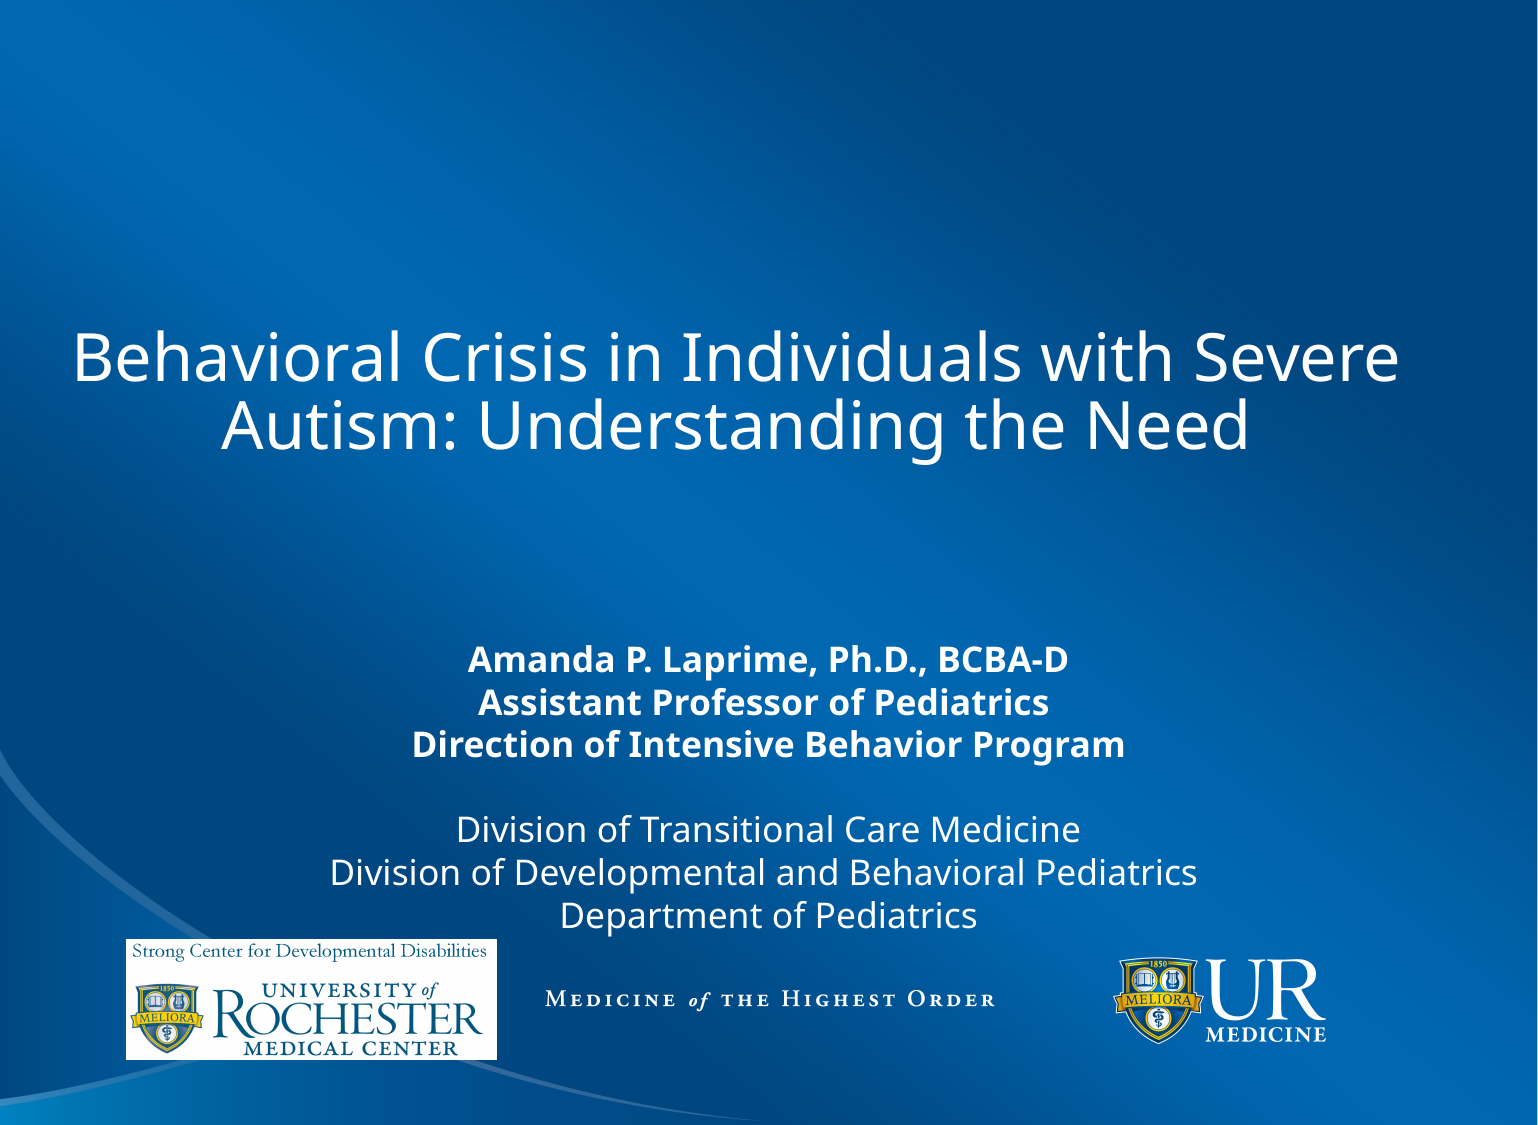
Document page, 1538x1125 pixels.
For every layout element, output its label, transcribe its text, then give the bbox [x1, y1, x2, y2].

picture [0, 0, 1538, 1125]
subtitle Amanda P. Laprime, Ph.D., BCBA-D Assistant Professor of Pediatrics Direction of Intensive Behavior Program Division of Transitional Care Medicine Division of Developmental and Behavioral Pediatrics Department of Pediatrics [225, 637, 1313, 925]
title Behavioral Crisis in Individuals with Severe Autism: Understanding the Need [50, 375, 1425, 563]
